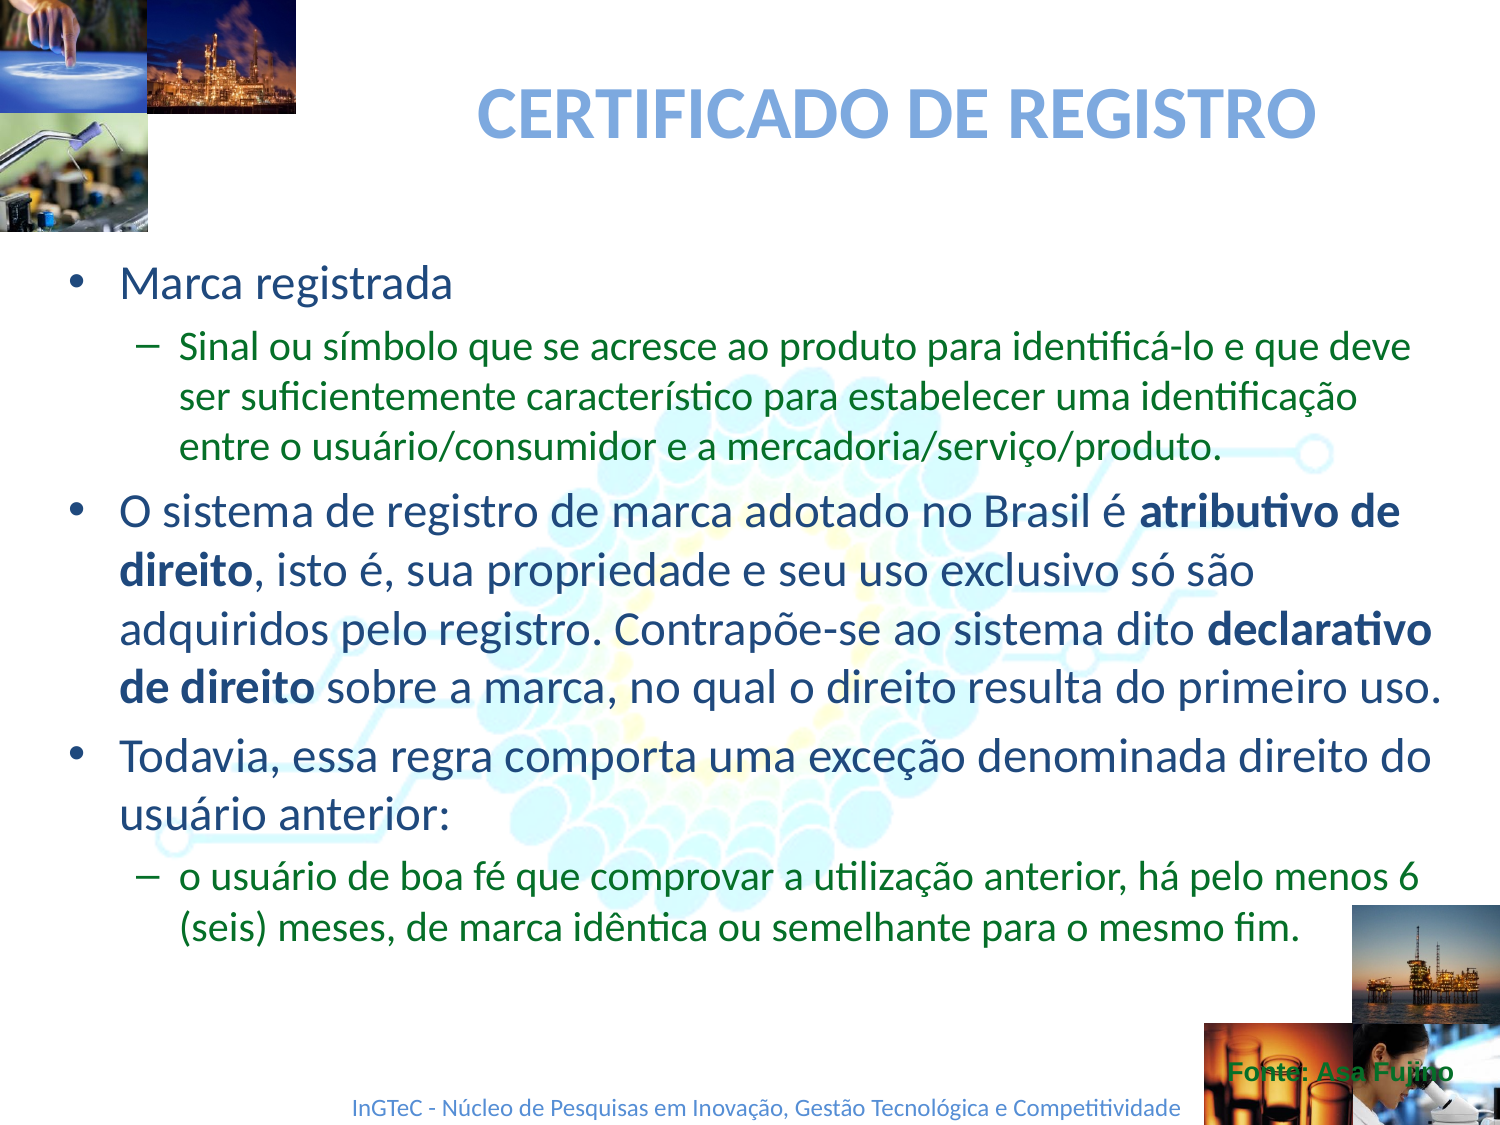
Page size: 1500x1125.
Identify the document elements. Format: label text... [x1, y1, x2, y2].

picture [0, 0, 296, 232]
list Marca registrada Sinal ou símbolo que se acresce ao produto para identificá-lo e que deve ser suficientemente característico para estabelecer uma identificação entre o usuário/consumidor e a mercadoria/serviço/produto. O sistema de registro de marca adotado no Brasil é atributivo de direito, isto é, sua propriedade e seu uso exclusivo só são adquiridos pelo registro. Contrapõe-se ao sistema dito declarativo de direito sobre a marca, no qual o direito resulta do primeiro uso. Todavia, essa regra comporta uma exceção denominada direito do usuário anterior: o usuário de boa fé que comprovar a utilização anterior, há pelo menos 6 (seis) meses, de marca idêntica ou semelhante para o mesmo fim. [53, 243, 1459, 1071]
picture [1204, 905, 1500, 1125]
text_box Fonte: Asa Fujino [1212, 1046, 1469, 1094]
title CERTIFICADO DE REGISTRO [312, 20, 1483, 197]
